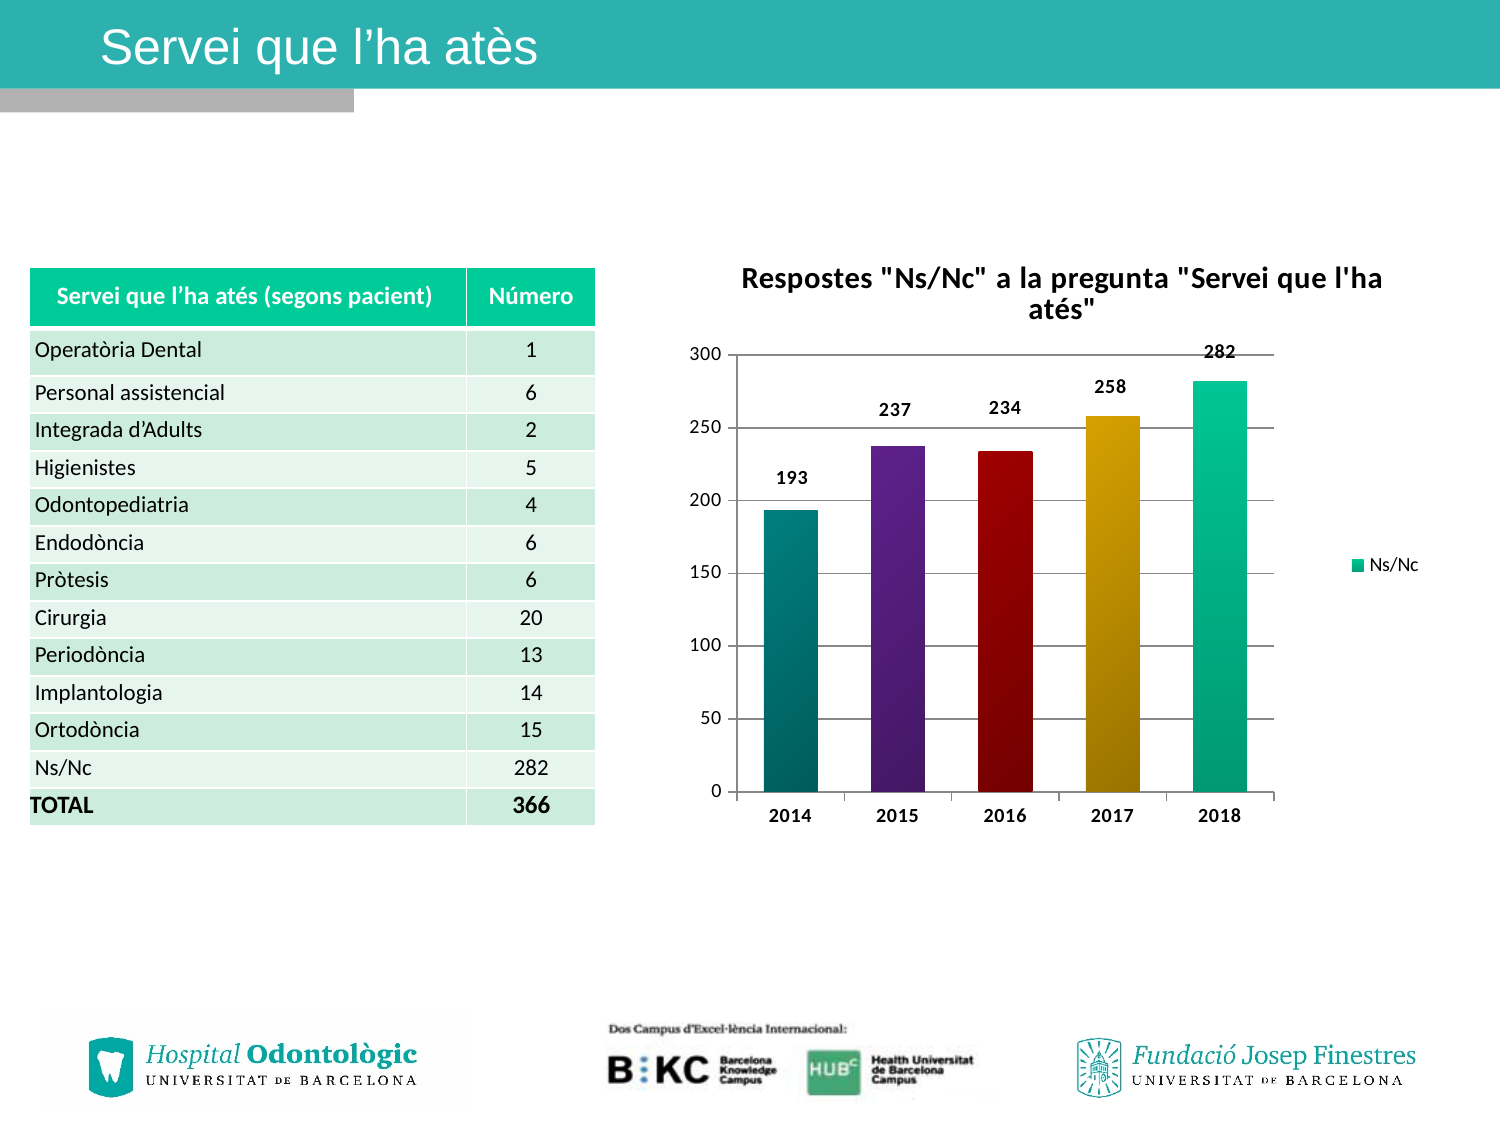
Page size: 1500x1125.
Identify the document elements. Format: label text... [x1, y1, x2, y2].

table_cell 13 [467, 639, 595, 675]
table_cell Ortodòncia [30, 714, 466, 750]
table_cell Pròtesis [30, 564, 466, 600]
title Servei que l’ha atès [99, 0, 1475, 89]
table_cell Operatòria Dental [30, 331, 466, 375]
table_cell Endodòncia [30, 527, 466, 562]
table_cell Integrada d’Adults [30, 414, 466, 450]
table_cell Ns/Nc [30, 752, 466, 787]
table_cell Personal assistencial [30, 377, 466, 412]
picture [589, 1008, 995, 1104]
table_cell 4 [467, 489, 595, 525]
table_cell Cirurgia [30, 602, 466, 637]
table_cell 5 [467, 452, 595, 487]
table_cell TOTAL [30, 789, 466, 825]
table_cell 15 [467, 714, 595, 750]
table_cell Periodòncia [30, 639, 466, 675]
table_cell Odontopediatria [30, 489, 466, 525]
table_cell 20 [467, 602, 595, 637]
table_cell 2 [467, 414, 595, 450]
table_cell 366 [467, 789, 595, 825]
table_cell 282 [467, 752, 595, 787]
table_header Servei que l’ha atés (segons pacient) [30, 268, 466, 326]
table_cell 1 [467, 331, 595, 375]
chart [616, 239, 1485, 871]
picture [39, 1011, 466, 1113]
table_cell Implantologia [30, 677, 466, 712]
table_cell 6 [467, 377, 595, 412]
table_cell 14 [467, 677, 595, 712]
table_cell 6 [467, 527, 595, 562]
table_header Número [467, 268, 595, 326]
picture [1033, 999, 1459, 1125]
table_cell 6 [467, 564, 595, 600]
table_cell Higienistes [30, 452, 466, 487]
